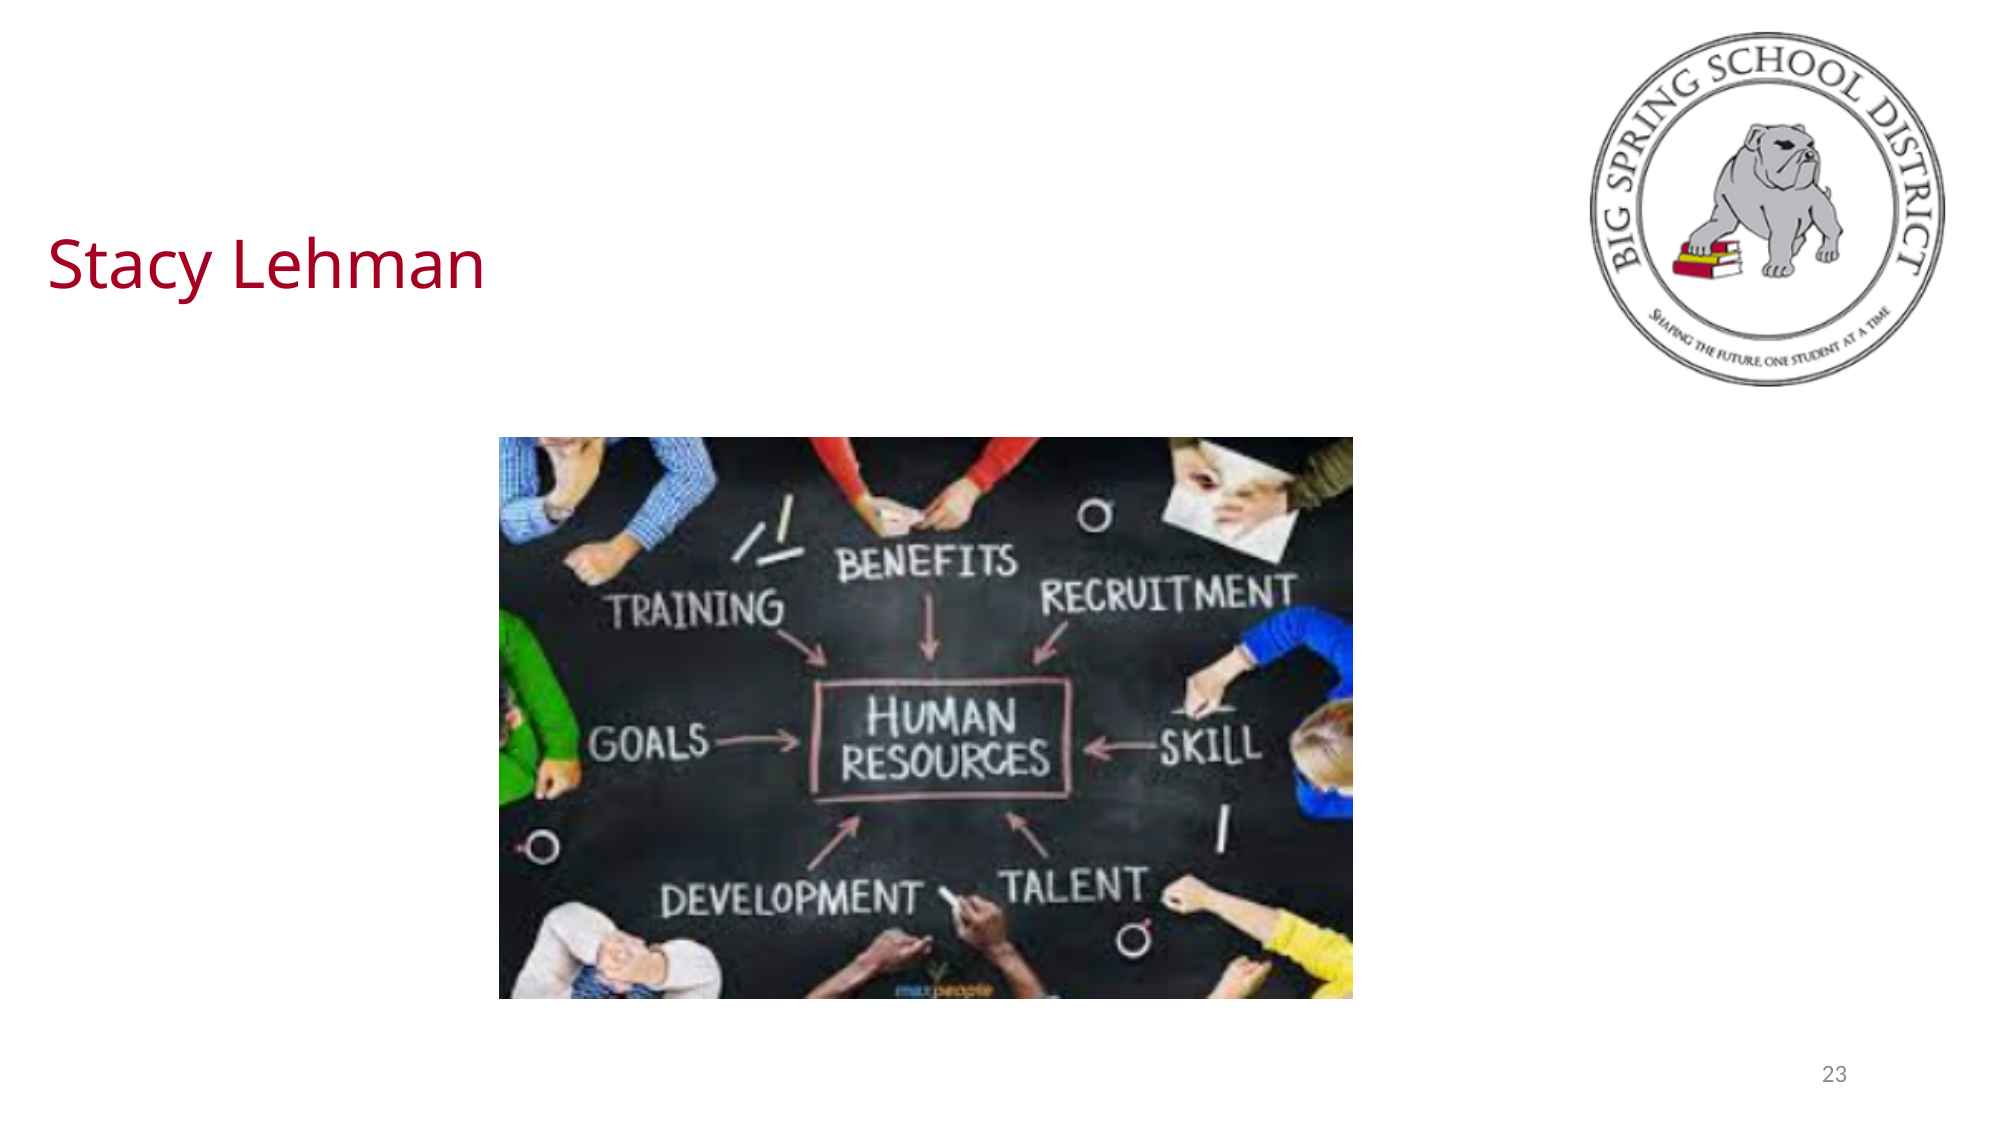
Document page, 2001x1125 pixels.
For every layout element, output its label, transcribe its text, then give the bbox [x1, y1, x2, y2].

picture [499, 437, 1353, 999]
slide_number 23 [1412, 1042, 1863, 1103]
title Stacy Lehman [32, 220, 1604, 439]
picture [1537, 8, 1988, 434]
